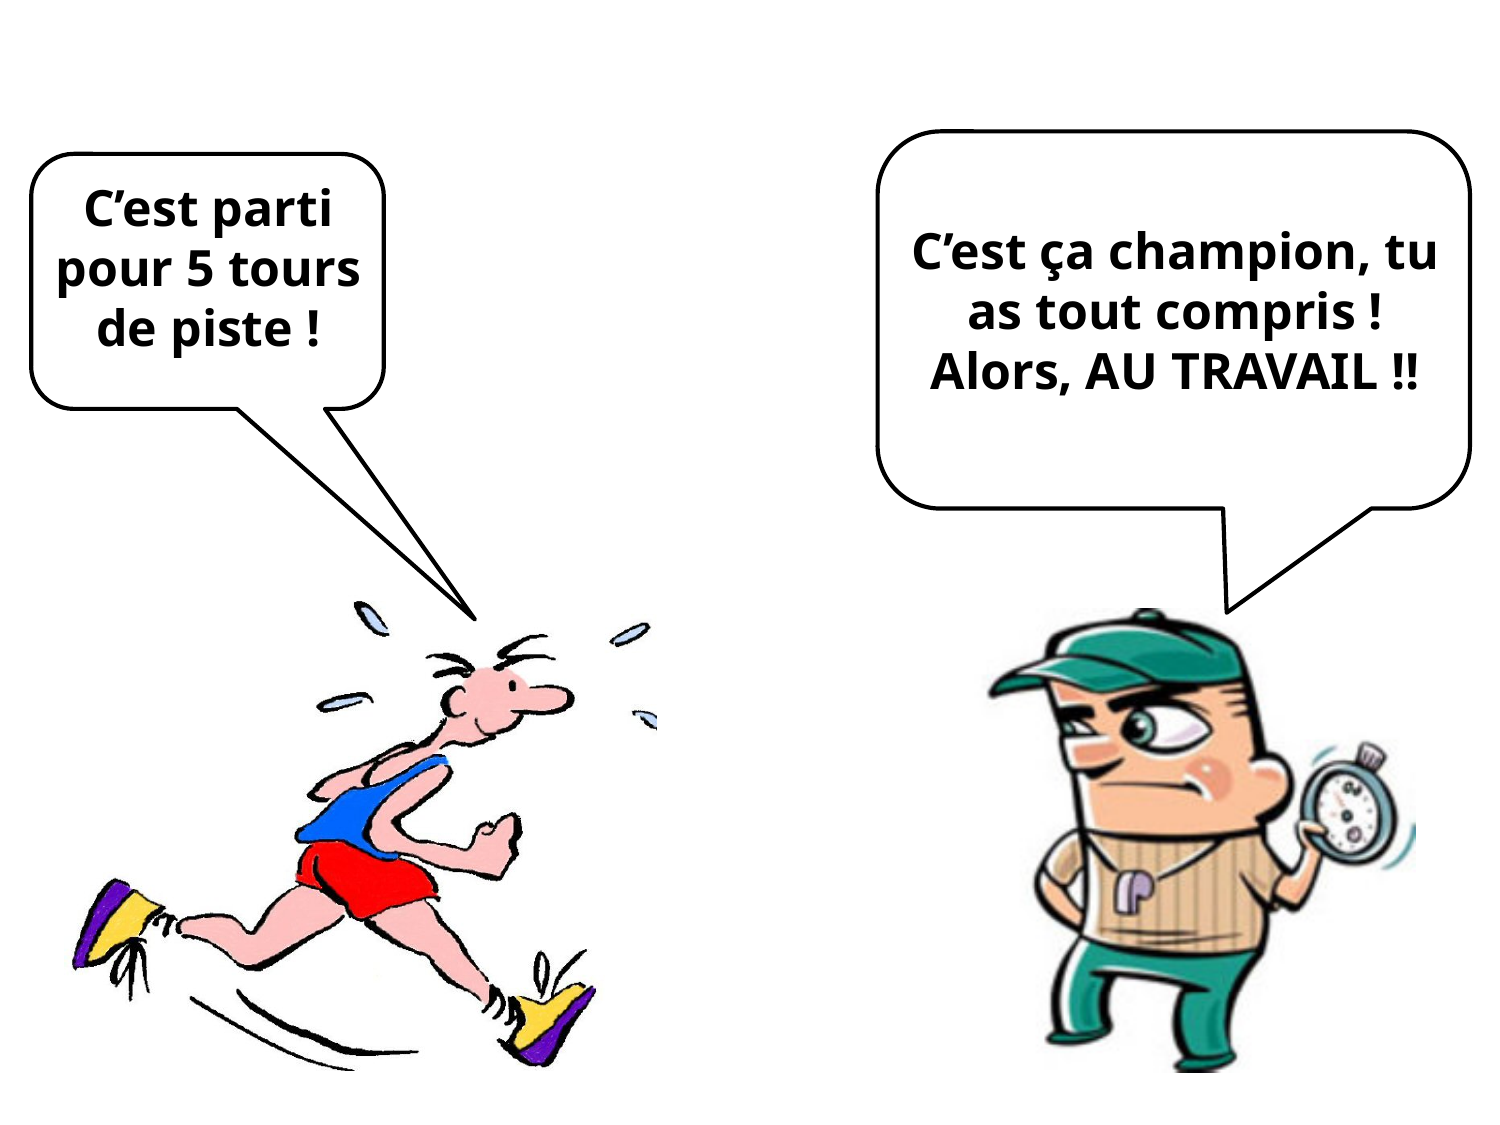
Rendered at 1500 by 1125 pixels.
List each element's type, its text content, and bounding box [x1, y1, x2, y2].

picture [974, 608, 1416, 1073]
text_box C’est ça champion, tu as tout compris ! Alors, AU TRAVAIL !! [880, 211, 1471, 407]
text_box [29, 183, 454, 586]
text_box C’est parti pour 5 tours de piste ! [31, 168, 386, 364]
text_box [875, 129, 1473, 607]
text_box [39, 151, 376, 168]
picture [64, 588, 657, 1071]
